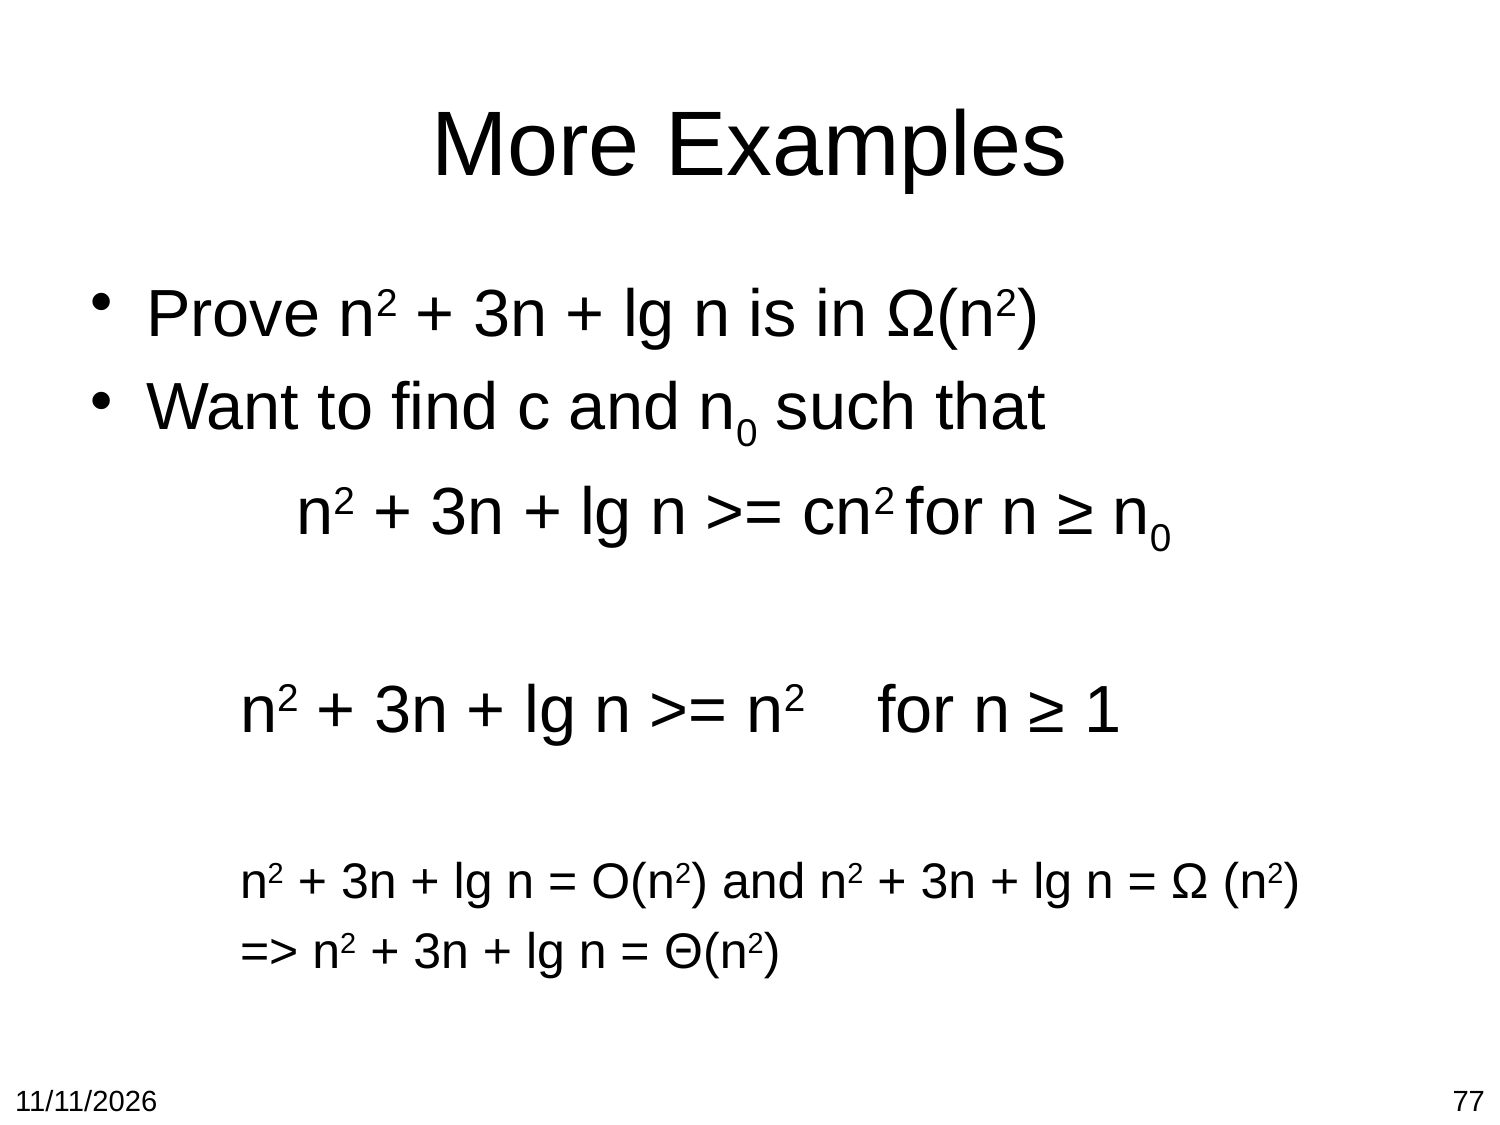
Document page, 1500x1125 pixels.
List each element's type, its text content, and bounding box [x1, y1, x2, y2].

slide_number 77 [1149, 1074, 1500, 1125]
list Prove n2 + 3n + lg n is in Ω(n2) Want to find c and n0 such that n2 + 3n + lg n >= cn2 for n ≥ n0 n2 + 3n + lg n >= n2 for n ≥ 1 n2 + 3n + lg n = O(n2) and n2 + 3n + lg n = Ω (n2) => n2 + 3n + lg n = Θ(n2) [74, 262, 1426, 1006]
title More Examples [74, 44, 1426, 233]
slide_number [0, 1074, 351, 1125]
